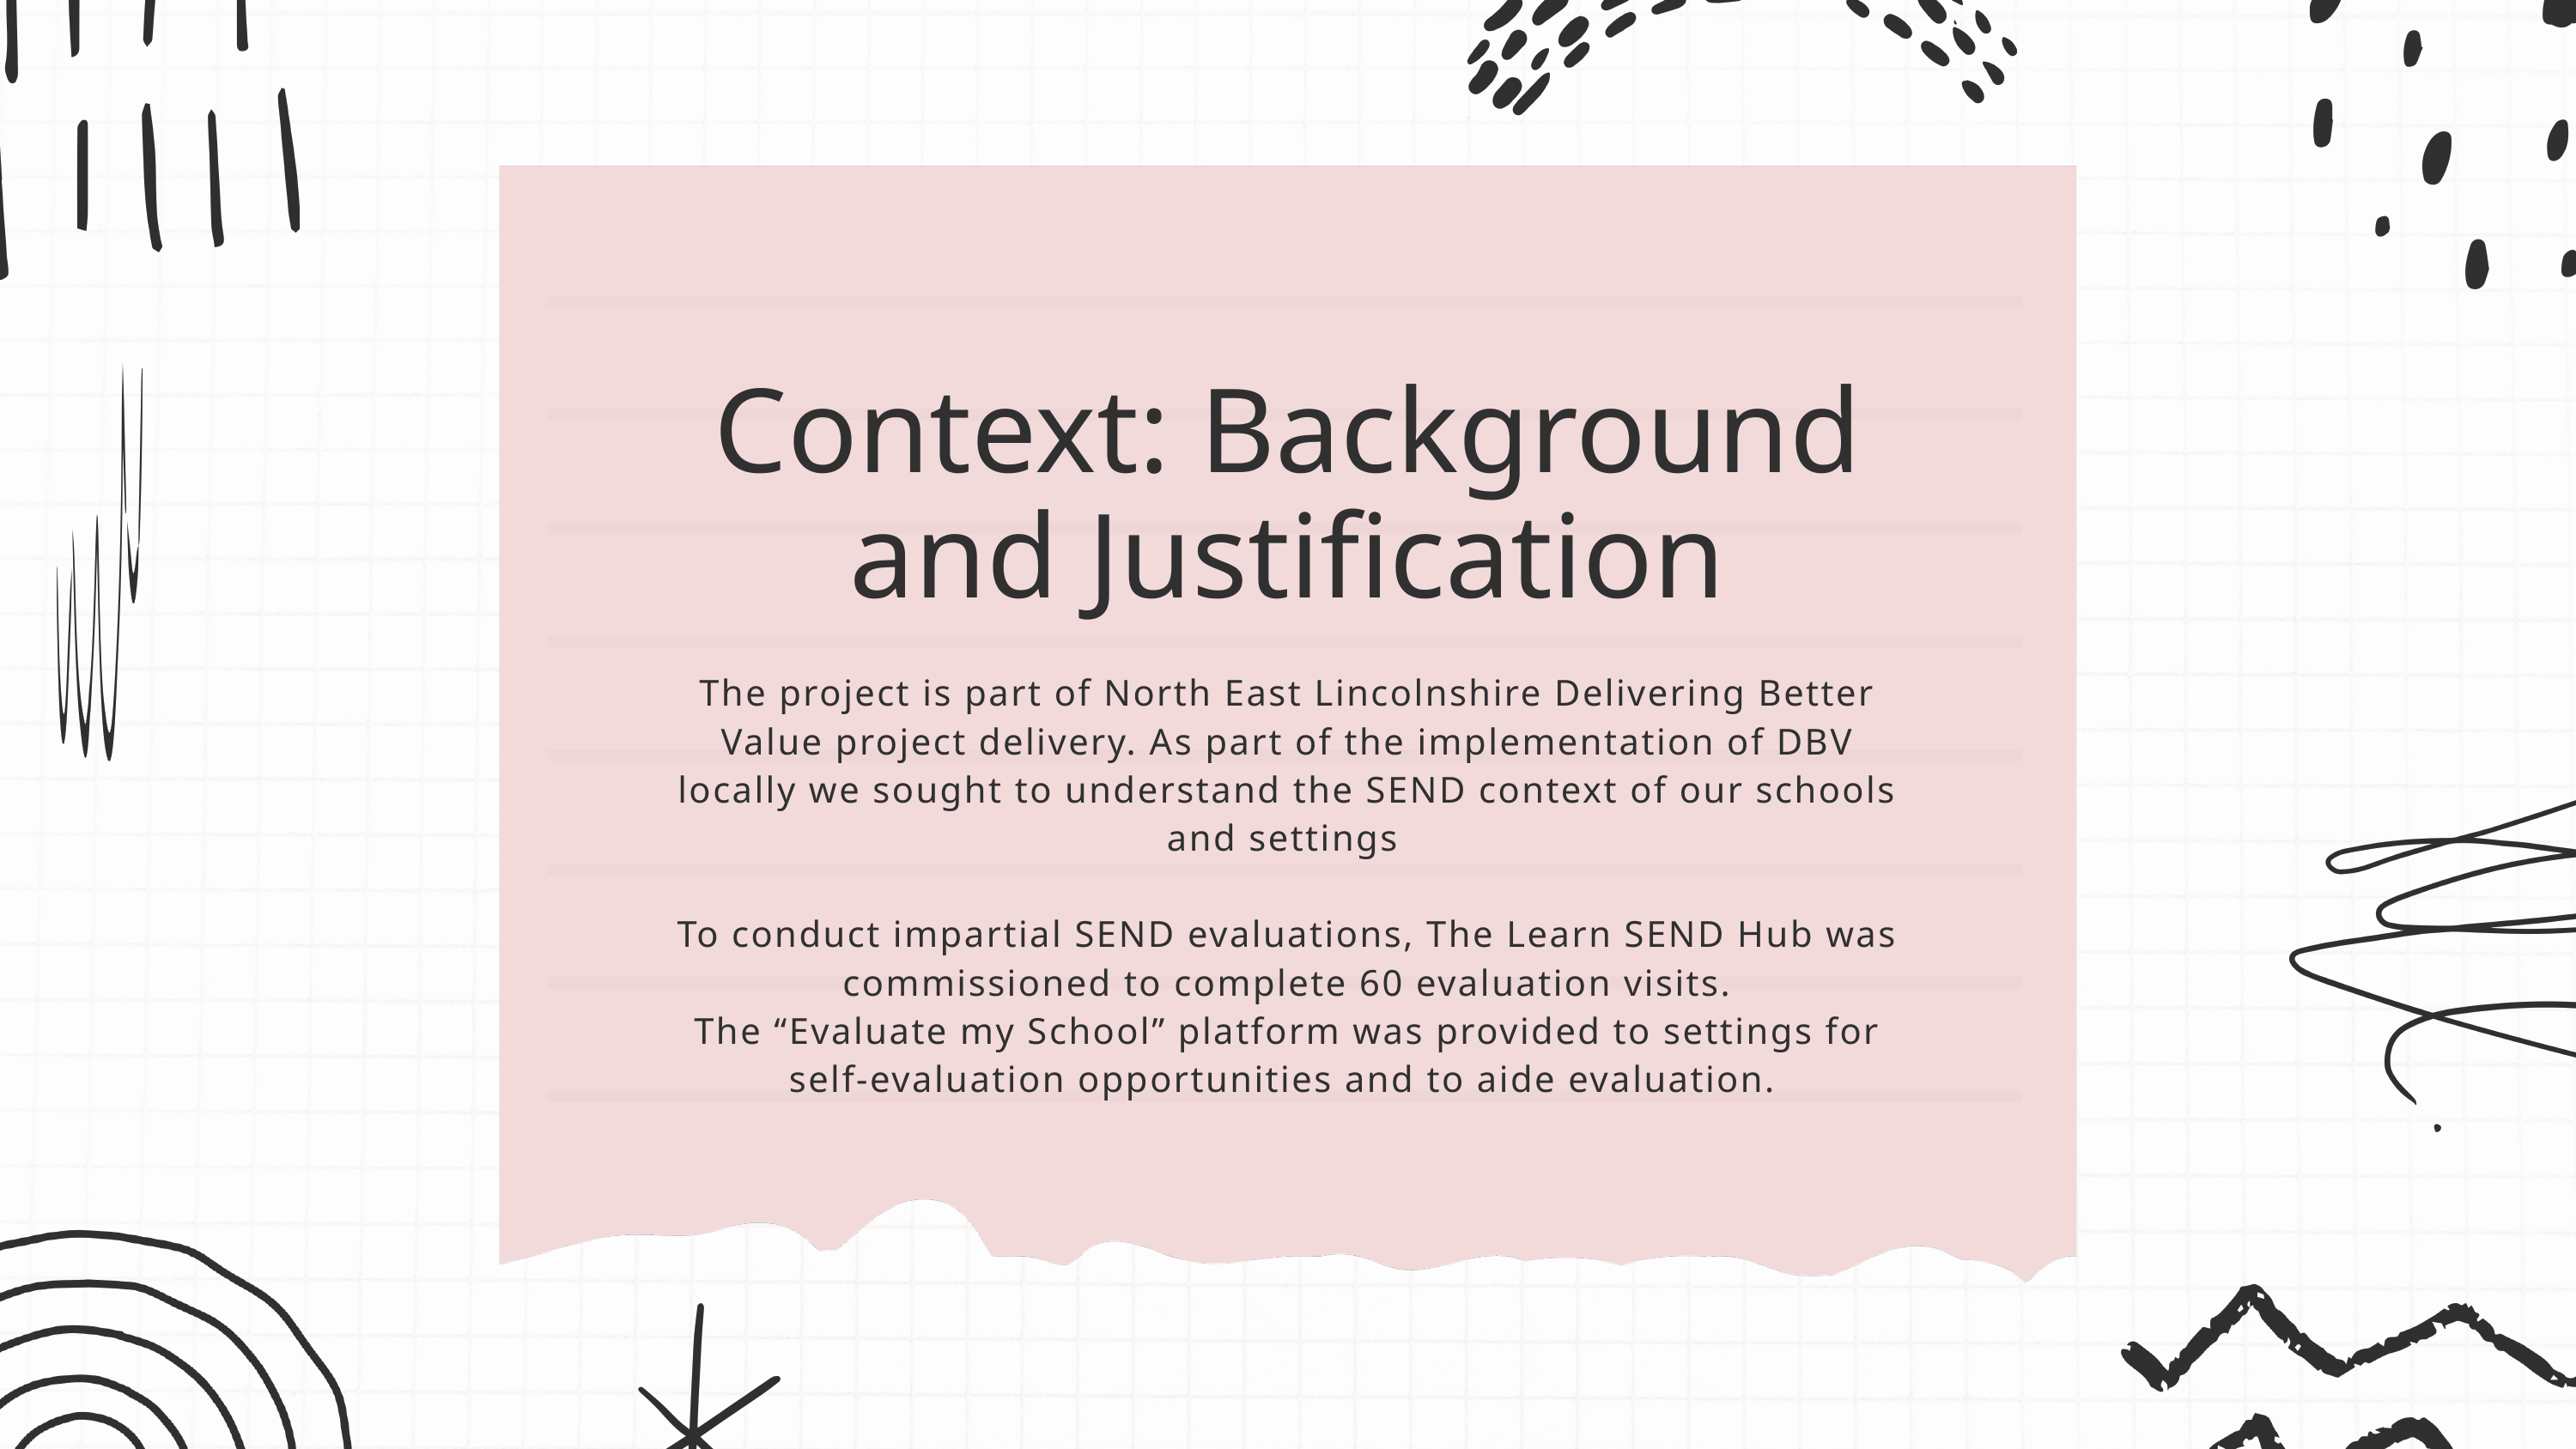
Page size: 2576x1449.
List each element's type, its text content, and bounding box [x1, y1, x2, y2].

text_box [1467, 0, 2018, 116]
text_box [608, 1303, 781, 1449]
text_box [2119, 1283, 2576, 1449]
text_box [499, 165, 2077, 1283]
text_box [2287, 724, 2576, 1132]
text_box [0, 1229, 355, 1449]
text_box [0, 0, 2576, 1449]
text_box [0, 0, 301, 290]
text_box Context: Background and Justification [645, 370, 1931, 621]
text_box The project is part of North East Lincolnshire Delivering Better Value project delivery. As part of the implementation of DBV locally we sought to understand the SEND context of our schools and settings To conduct impartial SEND evaluations, The Learn SEND Hub was commissioned to complete 60 evaluation visits. The “Evaluate my School” platform was provided to settings for self-evaluation opportunities and to aide evaluation. [671, 664, 1905, 1100]
text_box [57, 361, 143, 783]
text_box [2309, 0, 2576, 290]
